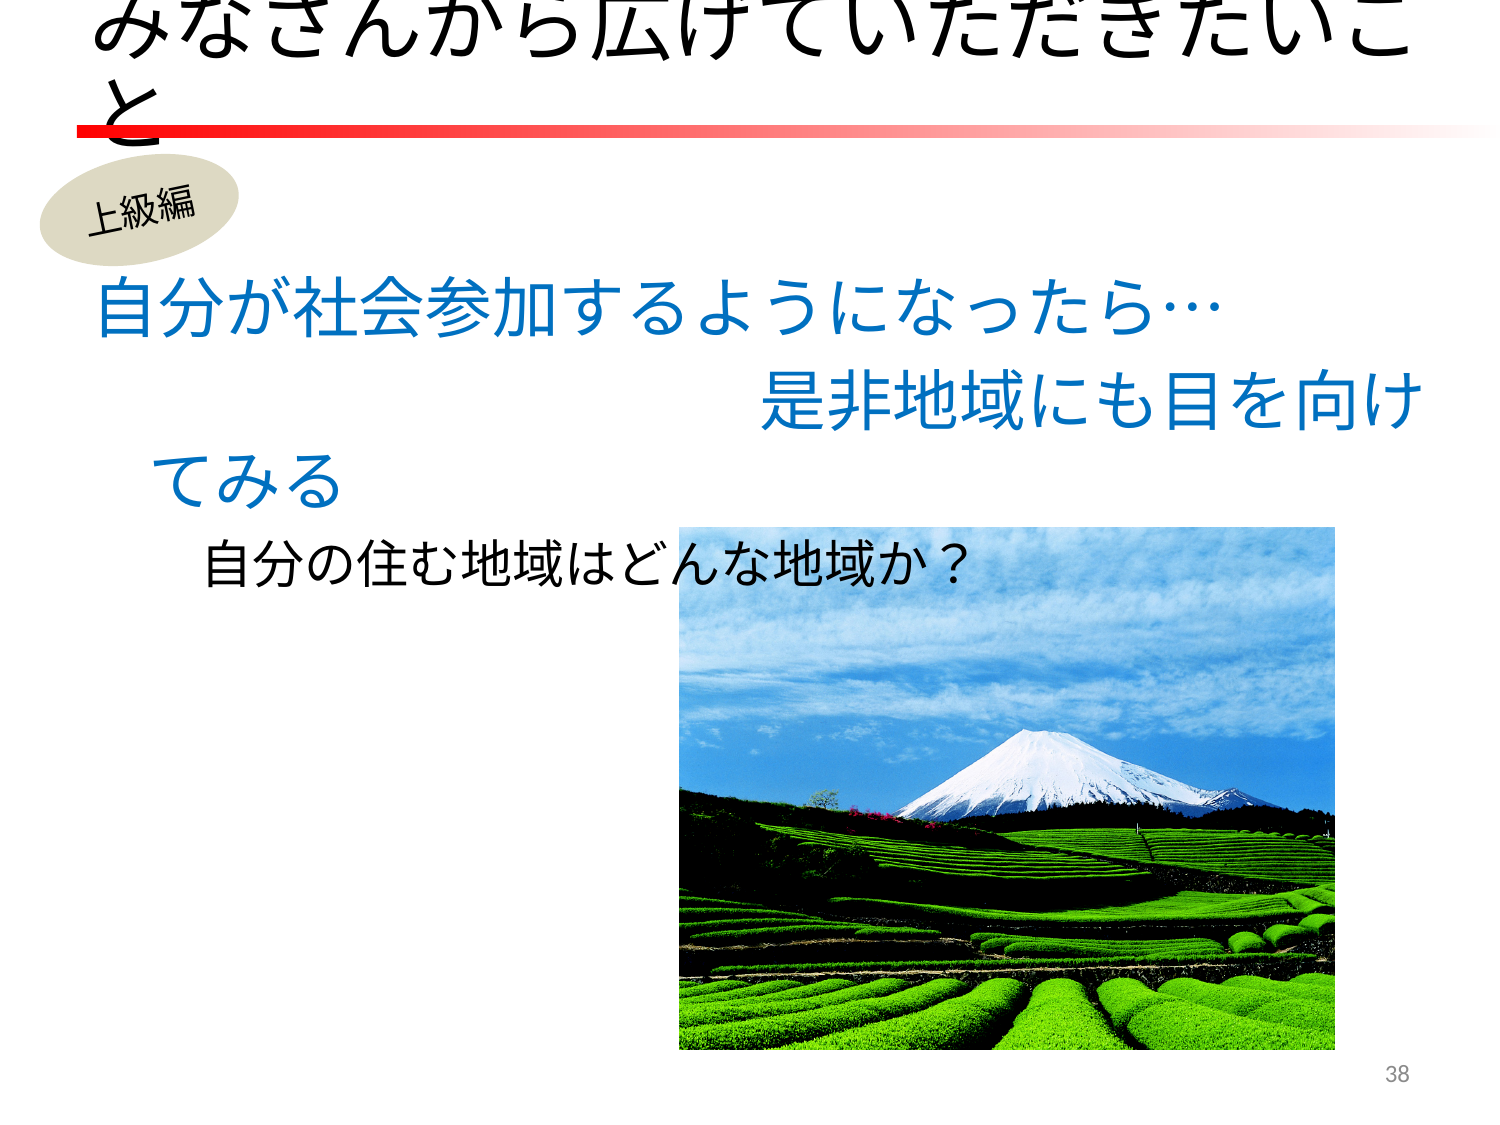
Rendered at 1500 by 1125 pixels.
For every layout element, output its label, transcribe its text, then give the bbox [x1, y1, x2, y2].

text_box 上級編 [37, 151, 241, 264]
text_box 38 [1074, 1071, 1425, 1103]
text_box みなさんから広げていただきたいこと [74, 18, 1500, 126]
list 自分が社会参加するようになったら… 是非地域にも目を向けてみる 自分の住む地域はどんな地域か？ [76, 219, 1500, 1071]
picture [678, 526, 1335, 1050]
text_box [75, 123, 1500, 139]
